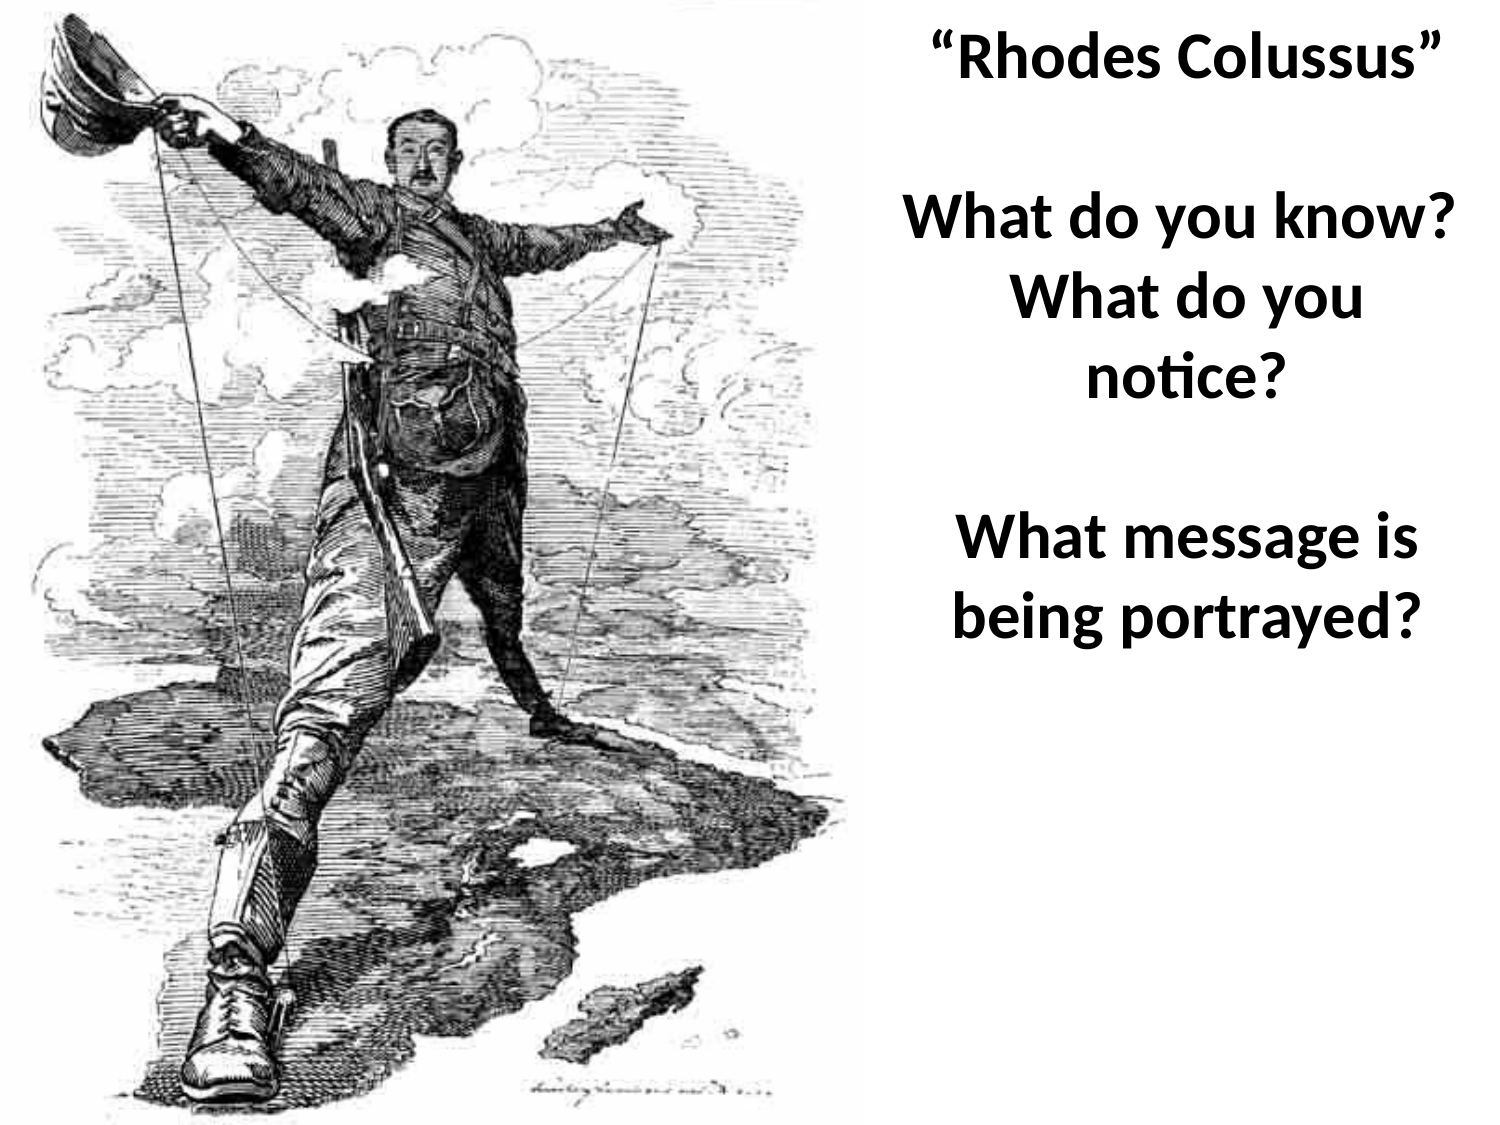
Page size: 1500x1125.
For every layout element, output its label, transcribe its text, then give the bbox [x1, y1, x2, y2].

picture [0, 0, 863, 1125]
text_box “Rhodes Colussus” What do you know? What do you notice? What message is being portrayed? [887, 4, 1488, 660]
